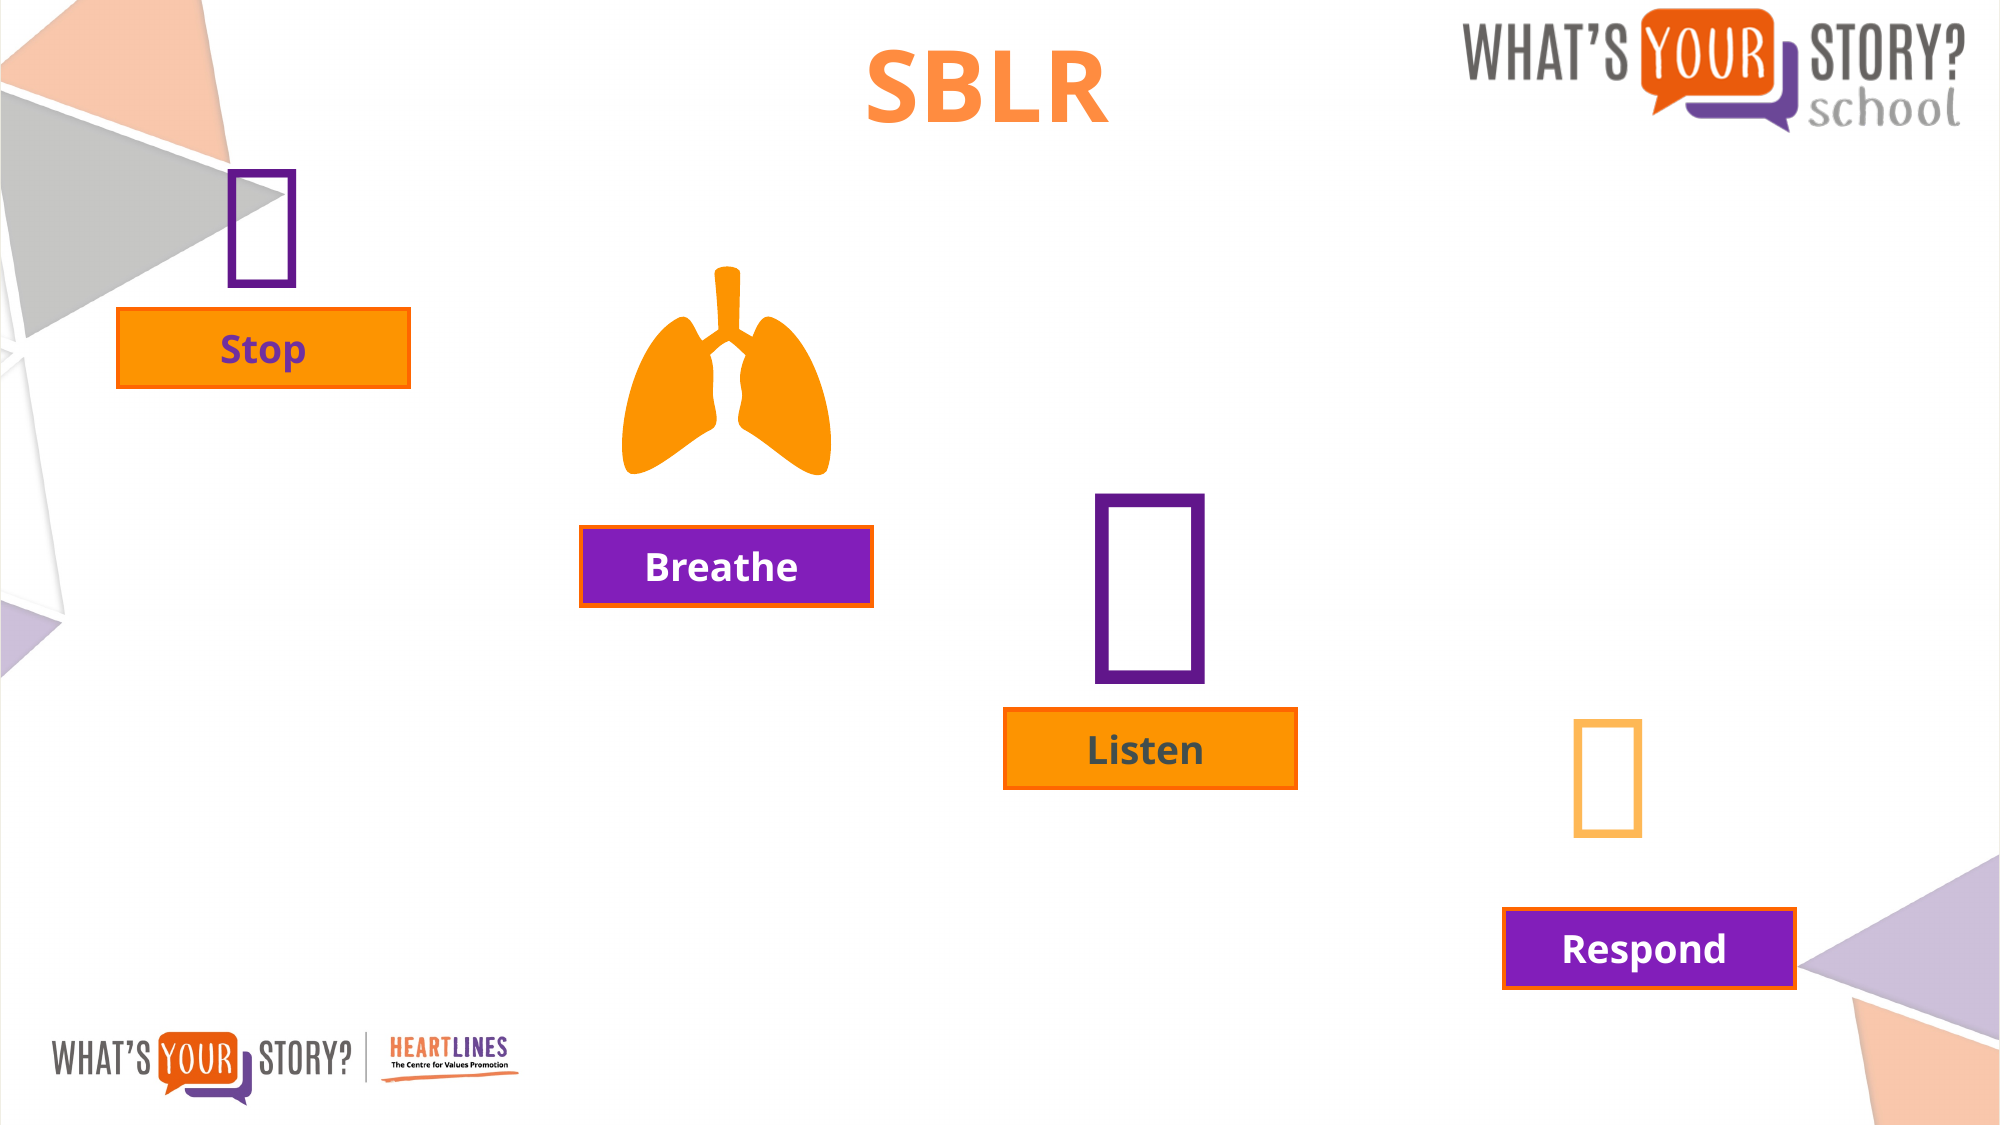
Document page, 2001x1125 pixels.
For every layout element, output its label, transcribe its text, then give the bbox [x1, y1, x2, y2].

picture [0, 176, 2000, 1125]
text_box Breathe [580, 526, 873, 607]
text_box Respond [1503, 908, 1796, 989]
text_box  [1543, 664, 1756, 879]
picture [0, 0, 2000, 5]
text_box Stop [117, 308, 410, 388]
title SBLR [0, 5, 2000, 176]
text_box [620, 265, 833, 477]
text_box Listen [1004, 708, 1297, 789]
text_box  [1055, 410, 1340, 746]
text_box  [197, 114, 403, 330]
